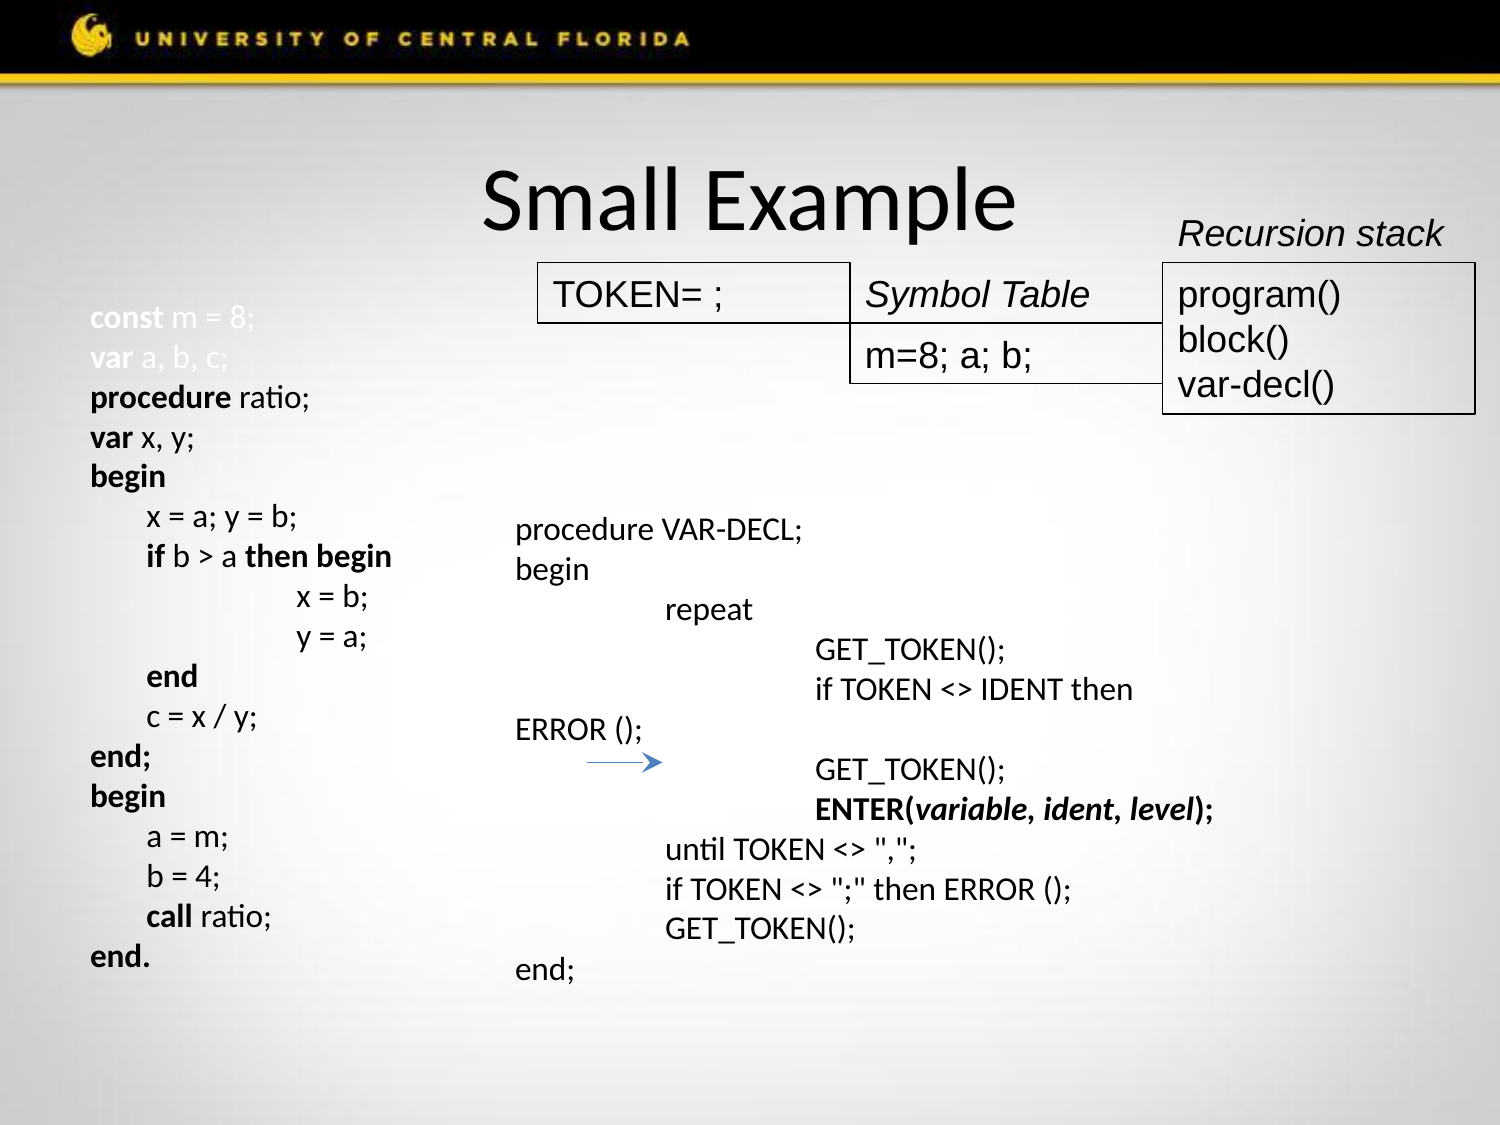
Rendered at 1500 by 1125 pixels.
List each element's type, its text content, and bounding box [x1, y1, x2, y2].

text_box Symbol Table [849, 262, 1163, 323]
text_box m=8; a; b; [849, 323, 1163, 384]
title Small Example [75, 125, 1425, 263]
list const m = 8; var a, b, c; procedure ratio; var x, y; begin x = a; y = b; if b > a then begin x = b; y = a; end c = x / y; end; begin a = m; b = 4; call ratio; end. [75, 287, 425, 1070]
picture [0, 0, 1500, 1125]
text_box TOKEN= ; [537, 262, 849, 323]
text_box Recursion stack [1162, 201, 1475, 263]
text_box procedure VAR-DECL; begin repeat GET_TOKEN(); if TOKEN <> IDENT then ERROR (); GET_TOKEN(); ENTER(variable, ident, level); until TOKEN <> ","; if TOKEN <> ";" then ERROR (); GET_TOKEN(); end; [499, 500, 1238, 1125]
text_box program() block() var-decl() [1162, 263, 1475, 414]
